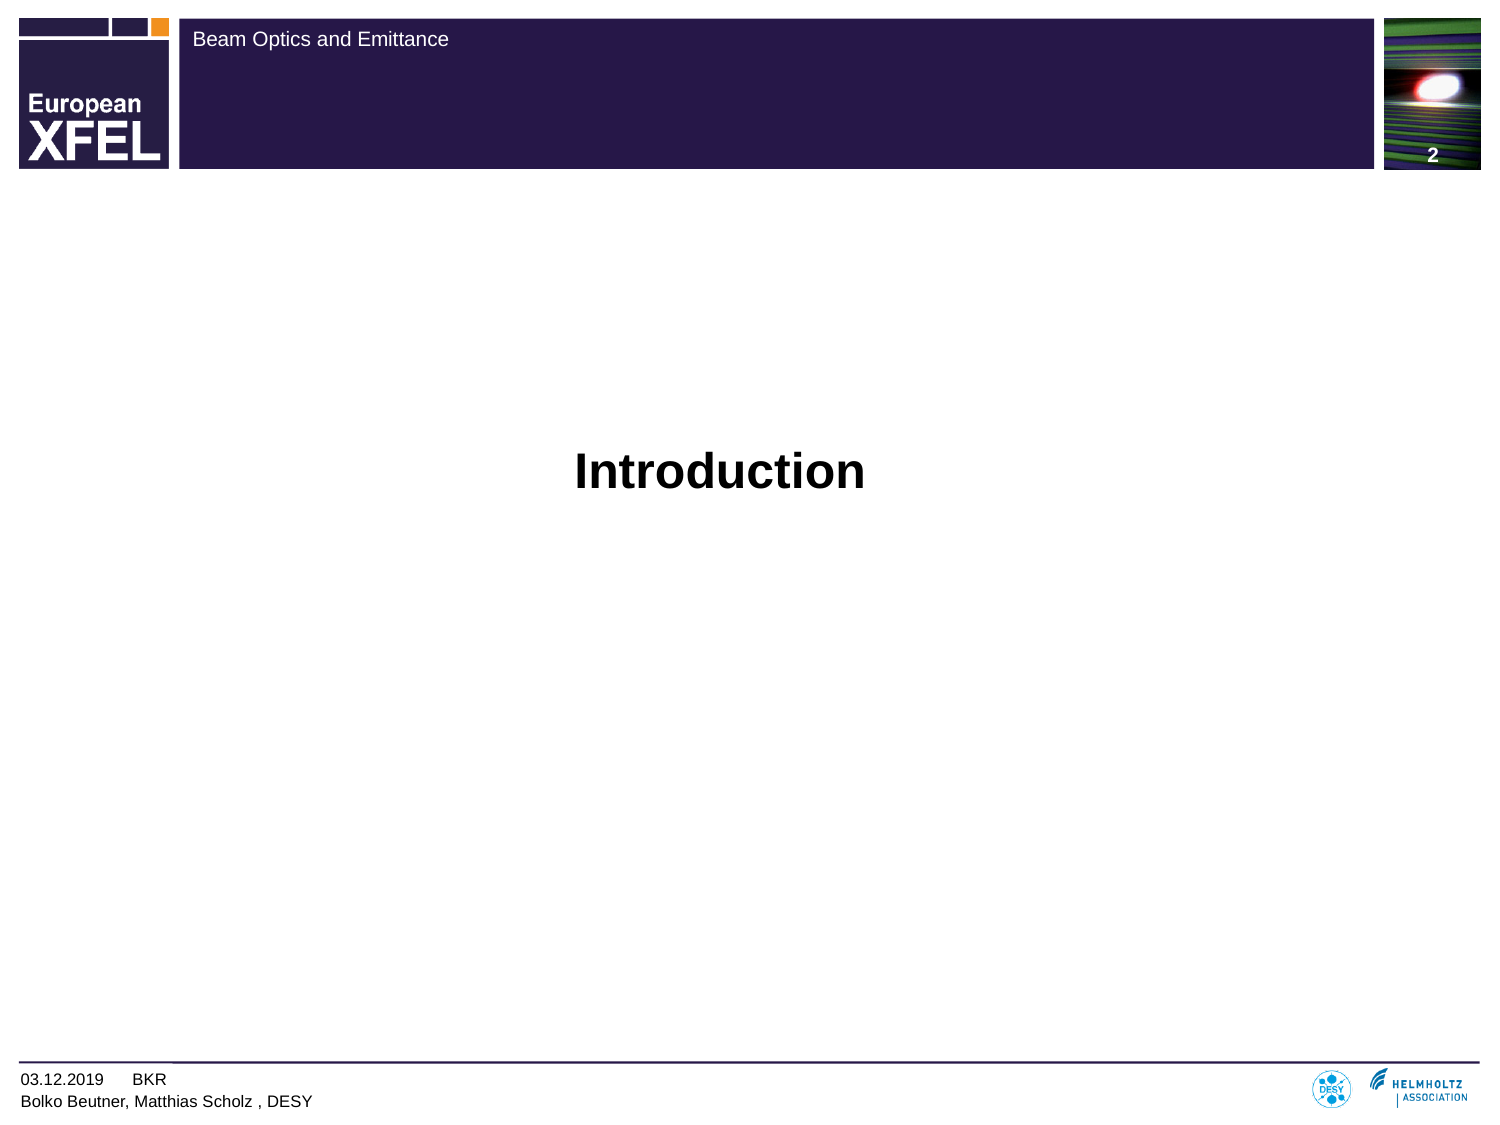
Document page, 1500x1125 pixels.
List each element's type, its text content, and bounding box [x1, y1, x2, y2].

picture [1384, 18, 1481, 170]
picture [19, 18, 169, 169]
list Introduction [66, 221, 1375, 1031]
picture [1370, 1068, 1467, 1108]
picture [1310, 1068, 1353, 1110]
